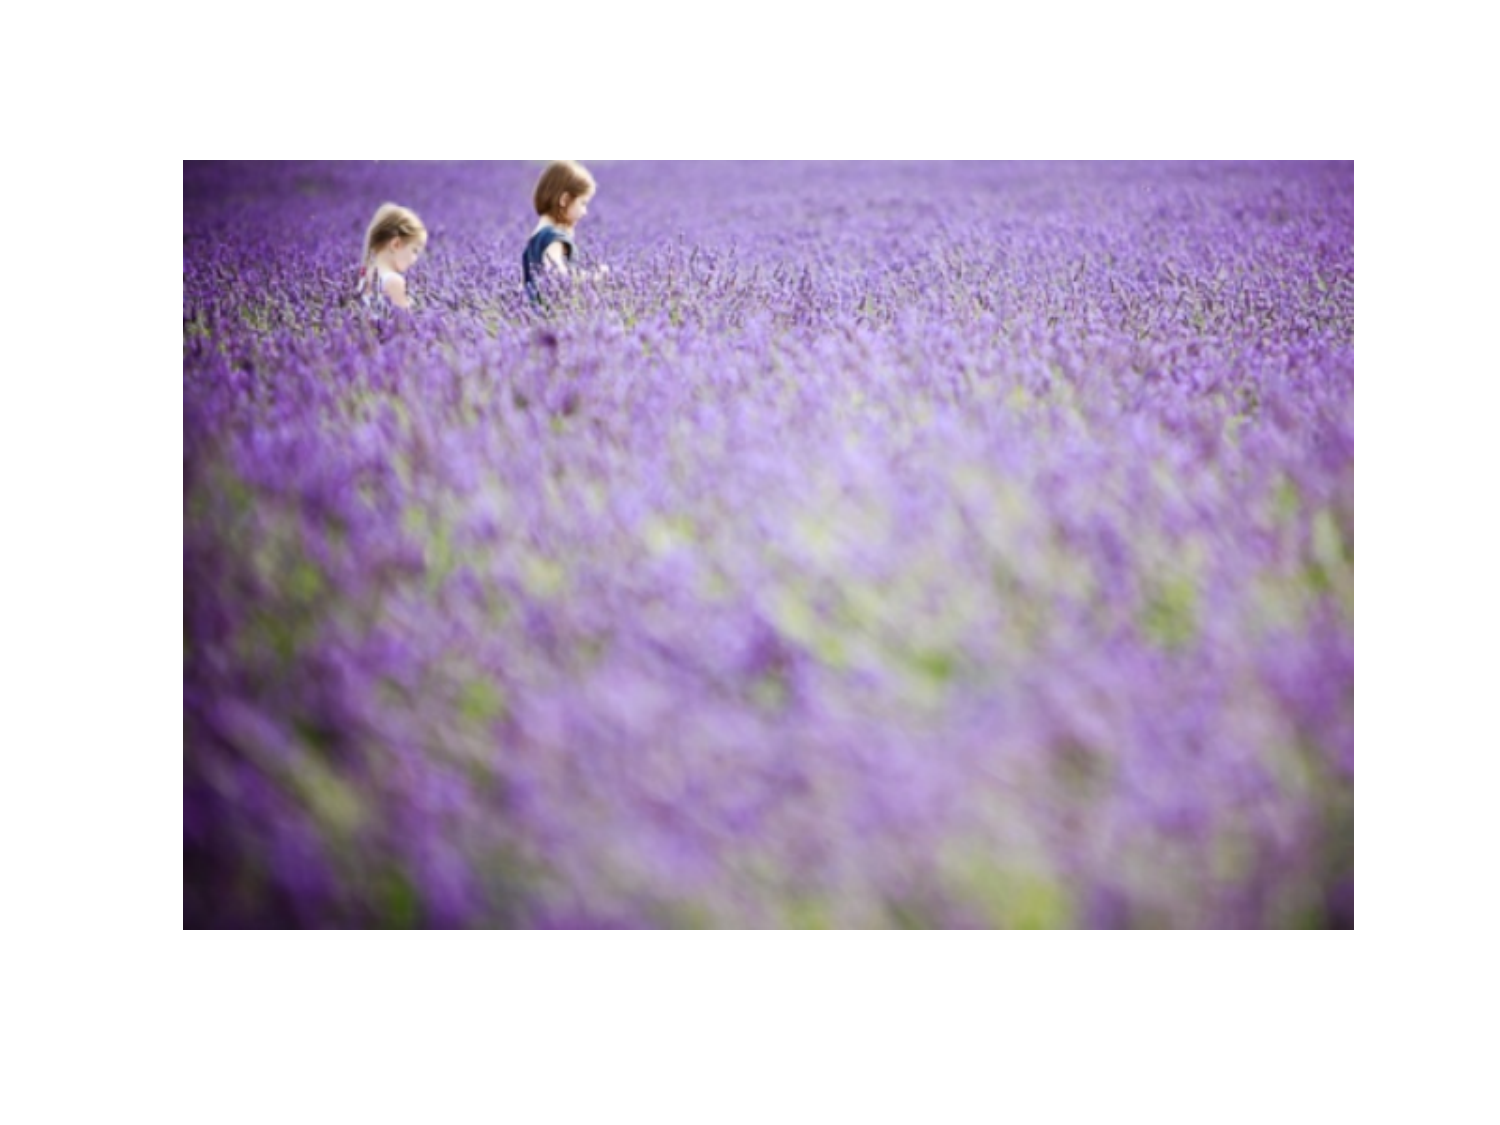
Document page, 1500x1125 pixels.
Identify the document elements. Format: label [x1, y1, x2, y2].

picture [182, 160, 1354, 931]
